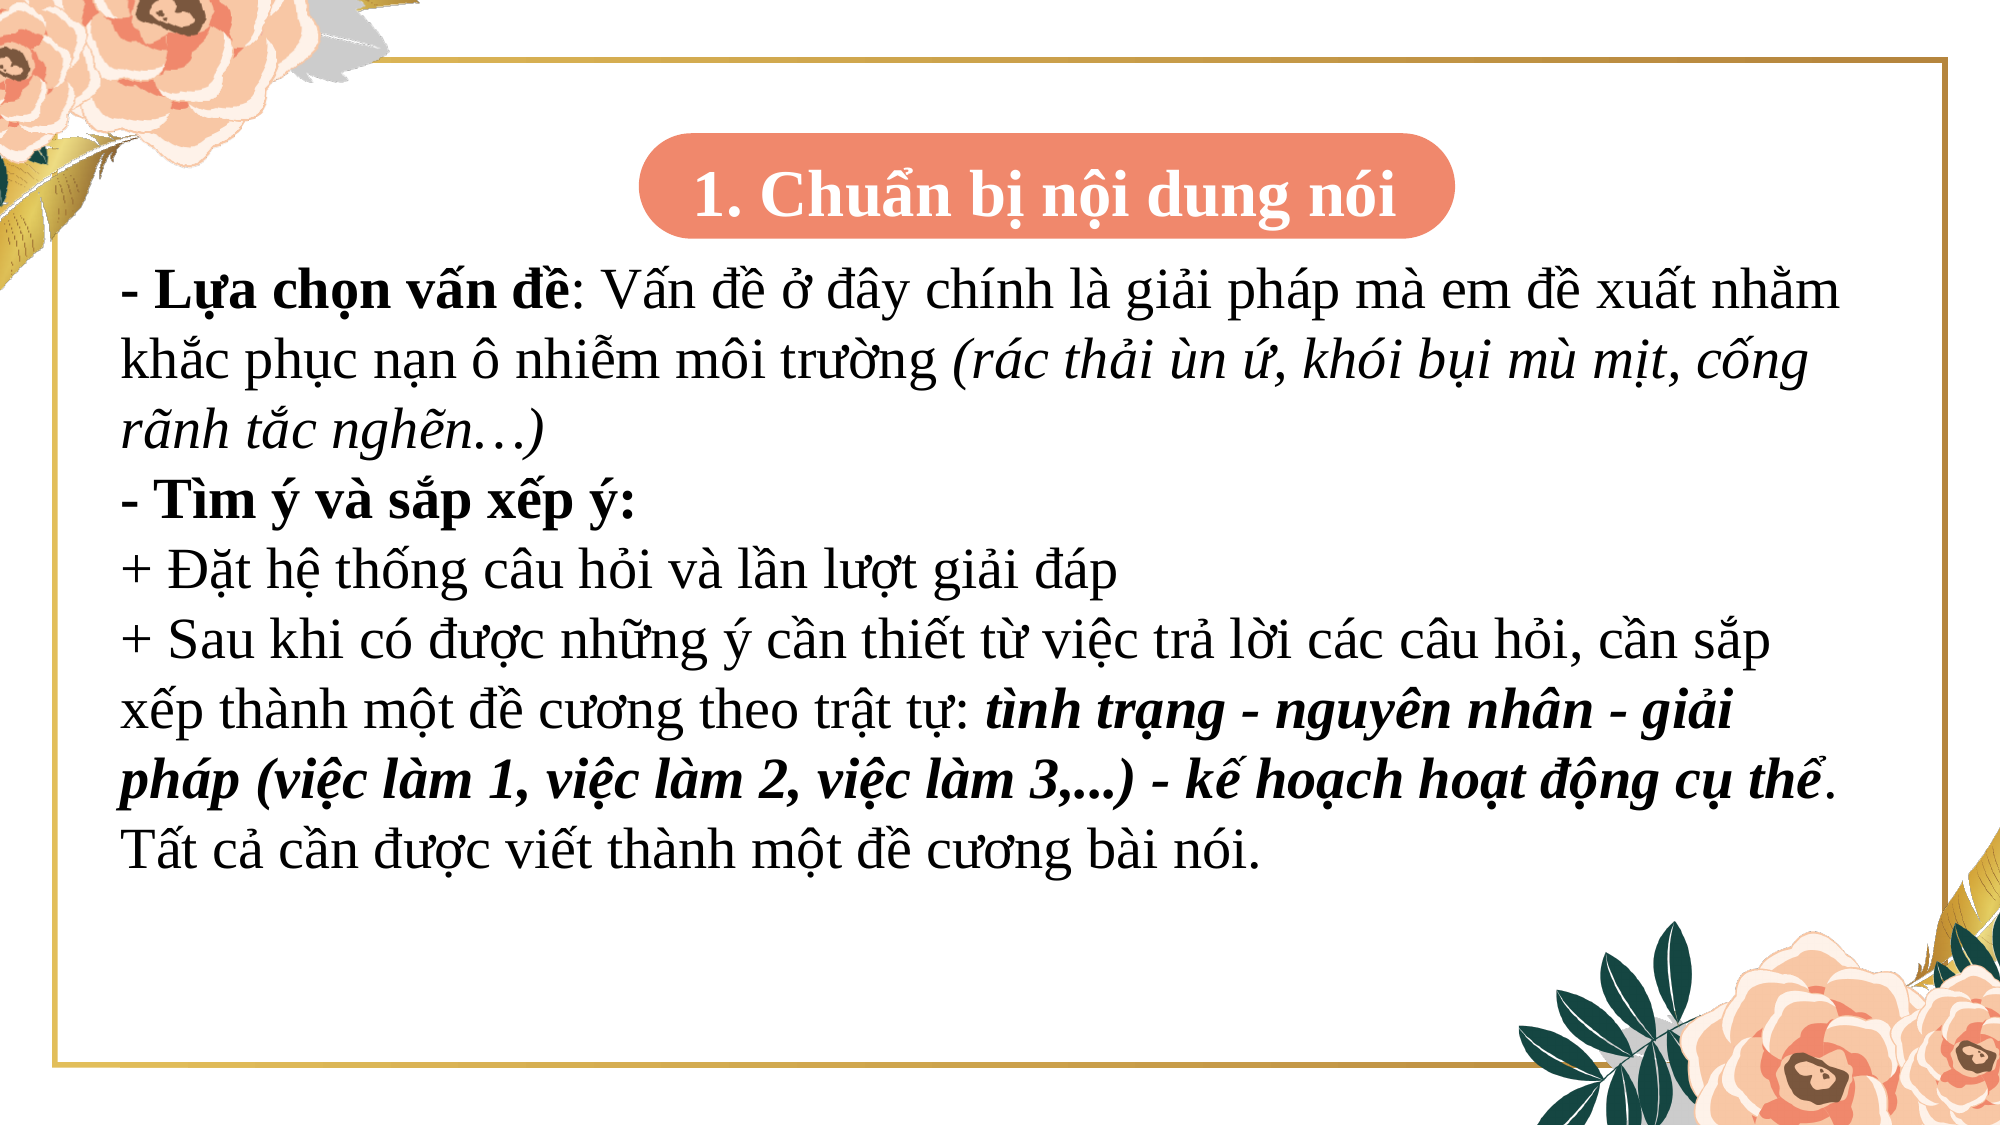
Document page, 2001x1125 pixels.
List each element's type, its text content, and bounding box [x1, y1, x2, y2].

text_box - Lựa chọn vấn đề: Vấn đề ở đây chính là giải pháp mà em đề xuất nhằm khắc phục nạn ô nhiễm môi trường (rác thải ùn ứ, khói bụi mù mịt, cống rãnh tắc nghẽn…) - Tìm ý và sắp xếp ý: + Đặt hệ thống câu hỏi và lần lượt giải đáp + Sau khi có được những ý cần thiết từ việc trả lời các câu hỏi, cần sắp xếp thành một đề cương theo trật tự: tình trạng - nguyên nhân - giải pháp (việc làm 1, việc làm 2, việc làm 3,...) - kế hoạch hoạt động cụ thể. Tất cả cần được viết thành một đề cương bài nói. [105, 242, 1883, 888]
picture [0, 0, 549, 324]
text_box [638, 133, 1422, 237]
text_box [1429, 140, 1456, 232]
picture [1518, 769, 2000, 1125]
text_box 1. Chuẩn bị nội dung nói [678, 137, 1429, 238]
